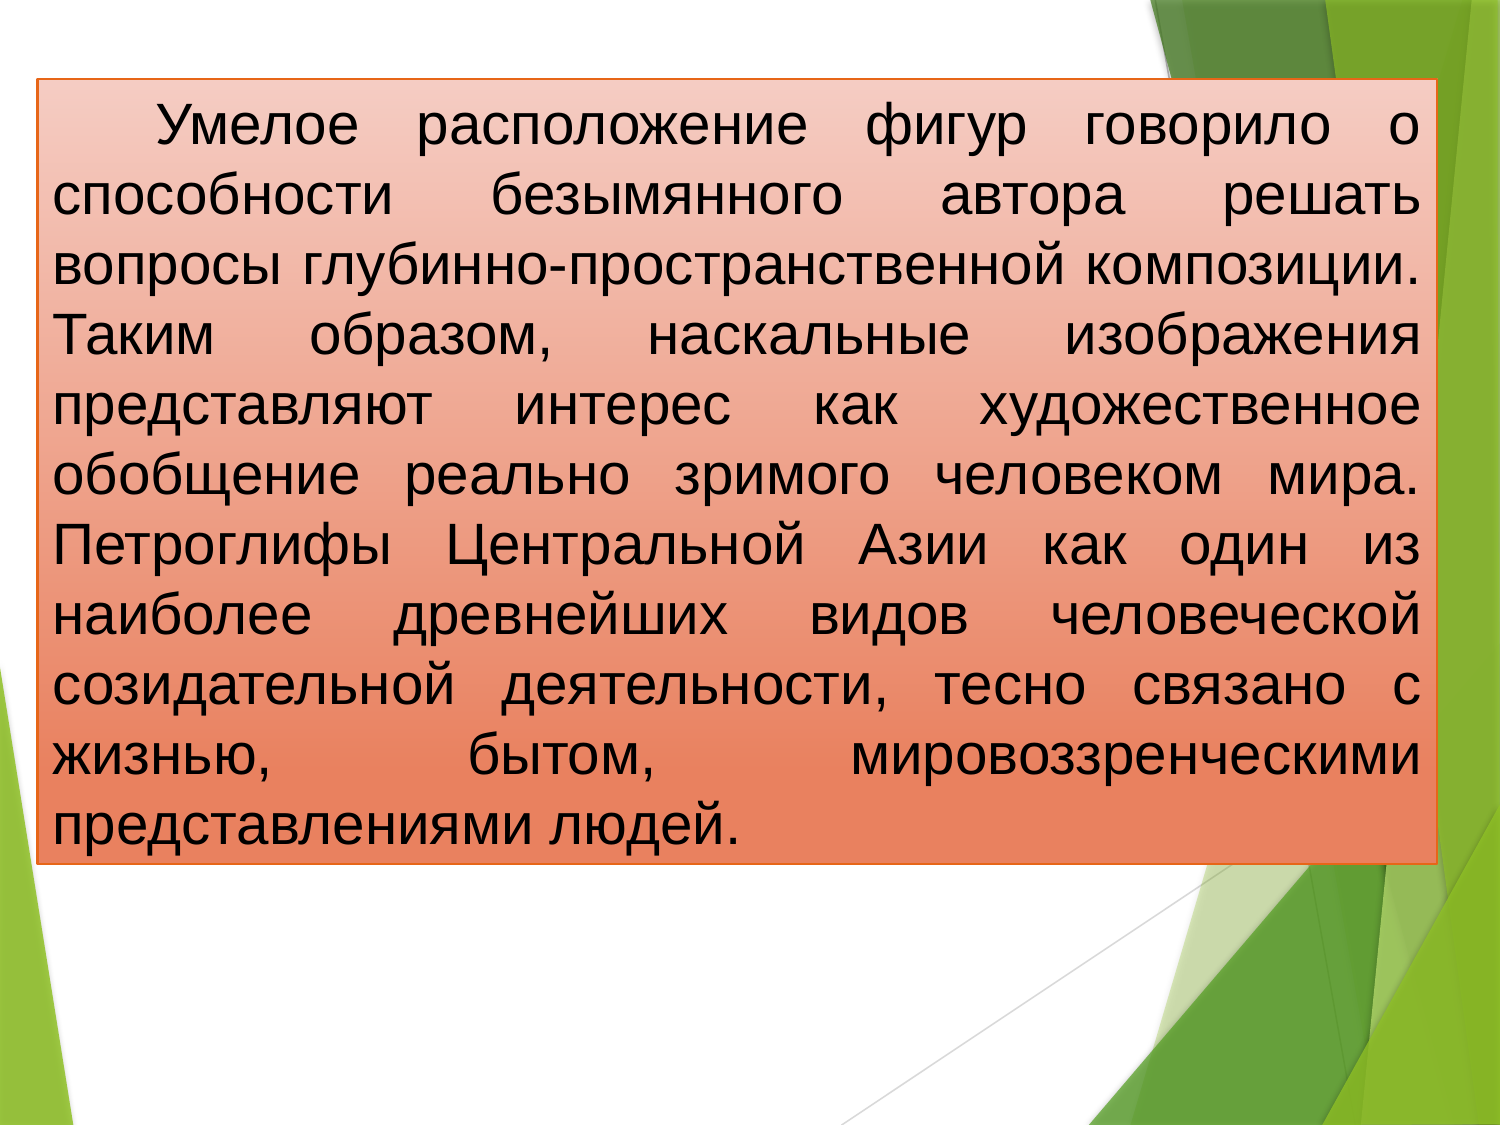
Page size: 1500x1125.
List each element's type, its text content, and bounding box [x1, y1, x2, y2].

text_box Умелое расположение фигур говорило о способности безымянного автора решать вопросы глубинно-пространственной композиции. Таким образом, наскальные изображения представляют интерес как художественное обобщение реально зримого человеком мира. Петроглифы Центральной Азии как один из наиболее древнейших видов человеческой созидательной деятельности, тесно связано с жизнью, бытом, мировоззренческими представлениями людей. [36, 78, 1438, 865]
